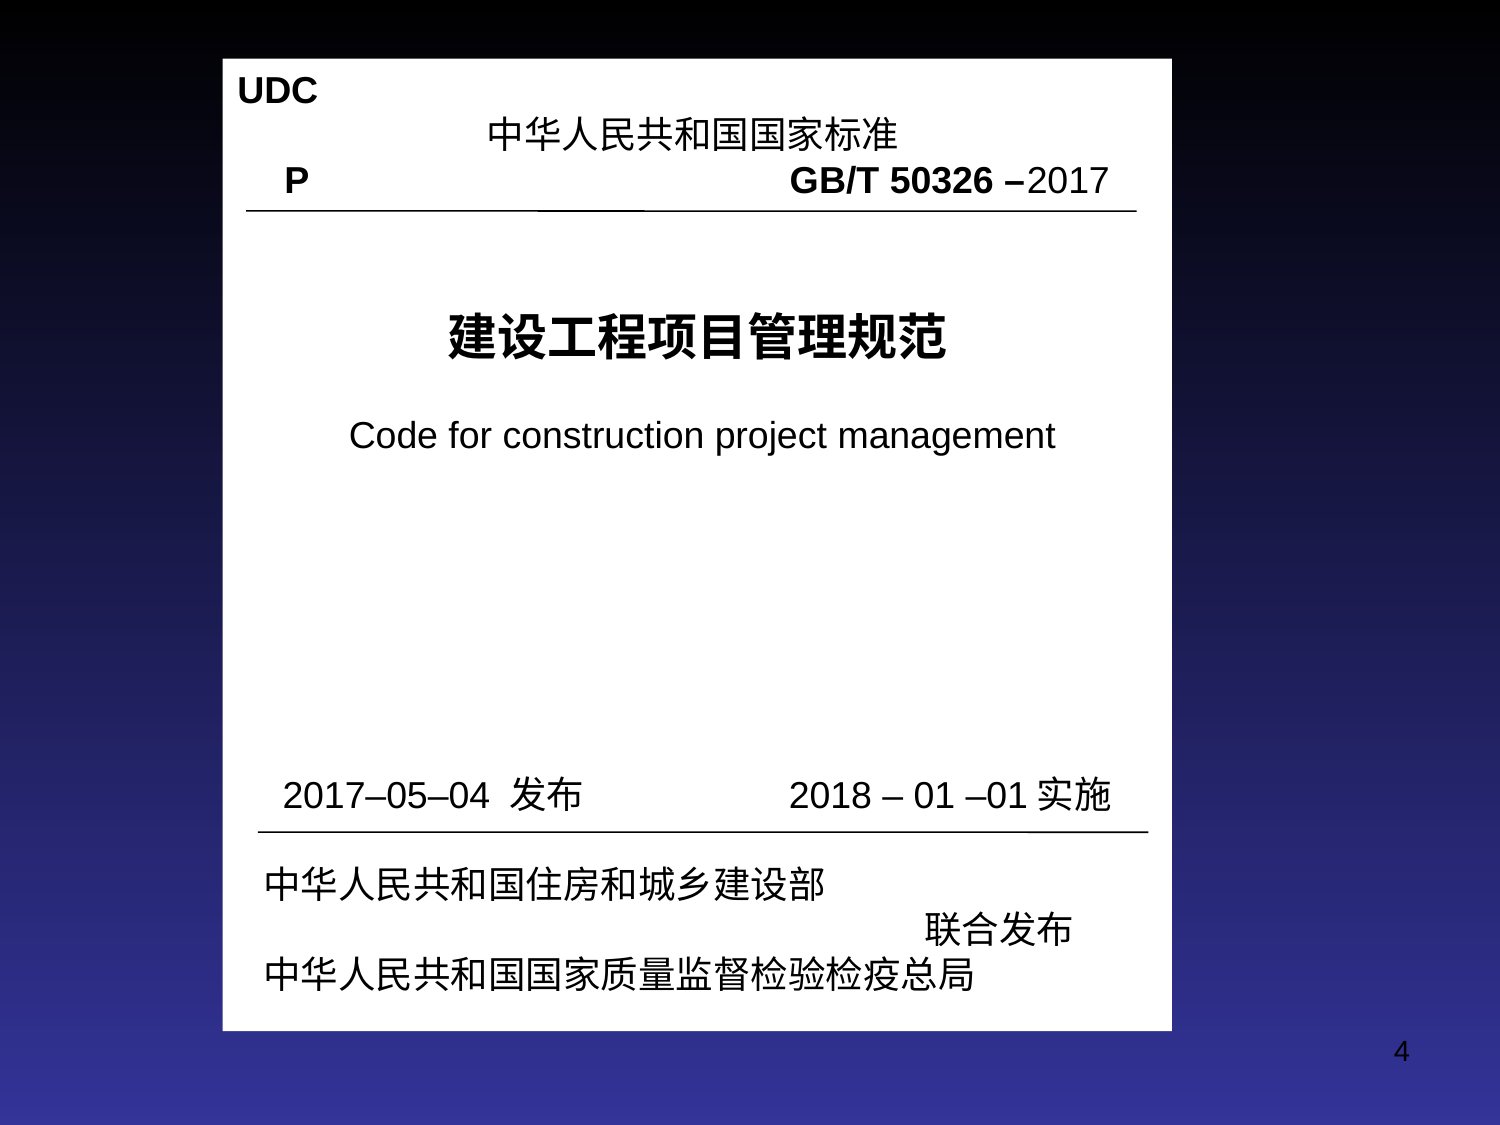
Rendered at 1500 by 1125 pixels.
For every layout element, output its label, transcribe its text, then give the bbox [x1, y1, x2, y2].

text_box UDC 中华人民共和国国家标准 P GB/T 50326 –2017 建设工程项目管理规范 Code for construction project management 2017–05–04 发布 2018 – 01 –01实施 中华人民共和国住房和城乡建设部 联合发布 中华人民共和国国家质量监督检验检疫总局 [222, 58, 1172, 1032]
slide_number 4 [1074, 1024, 1426, 1103]
